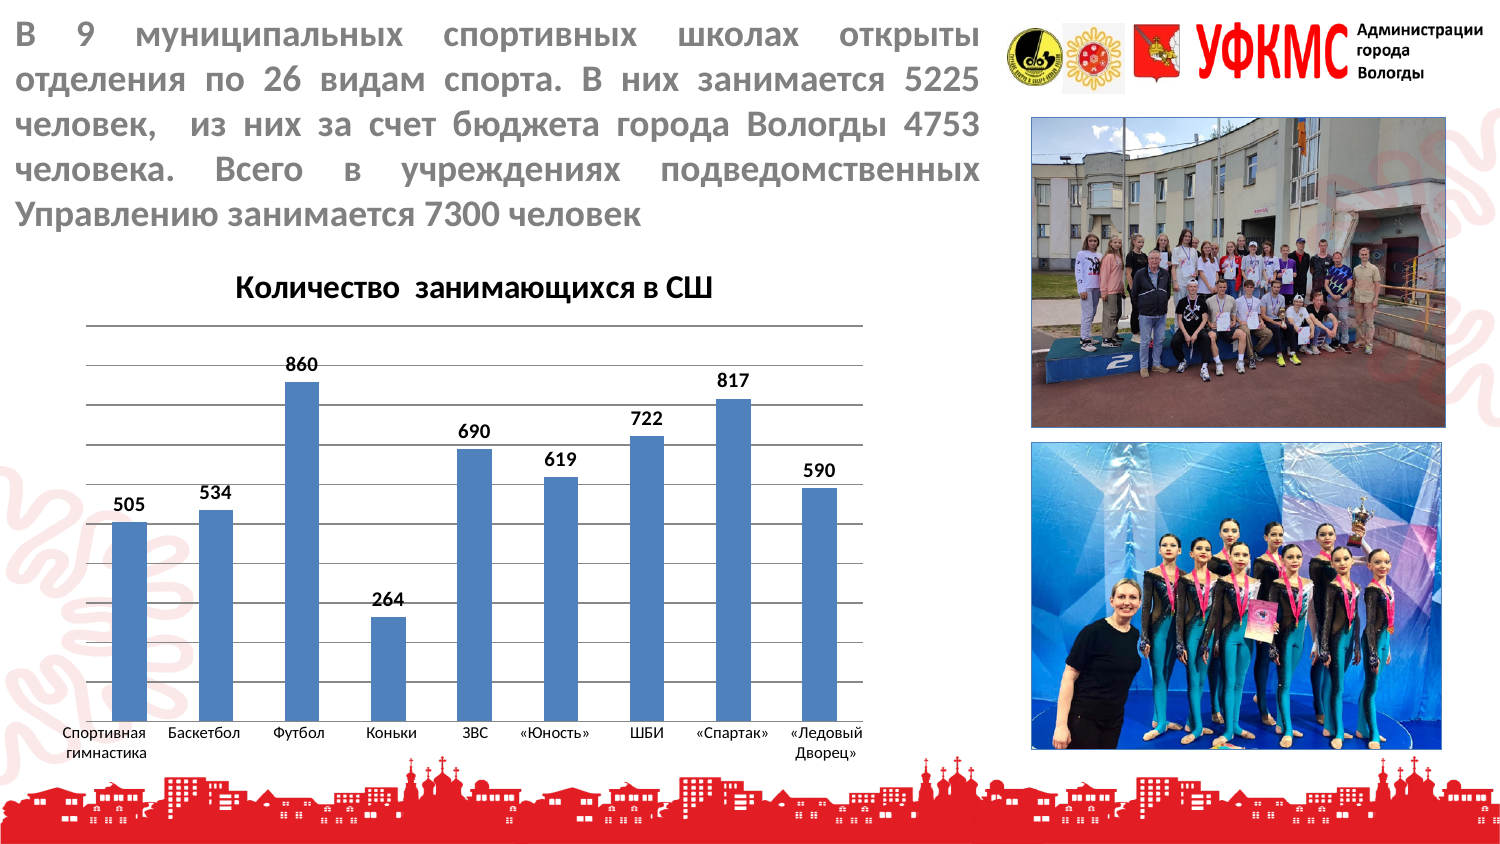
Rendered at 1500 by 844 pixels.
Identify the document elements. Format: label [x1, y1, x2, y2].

text_box [0, 0, 1500, 844]
